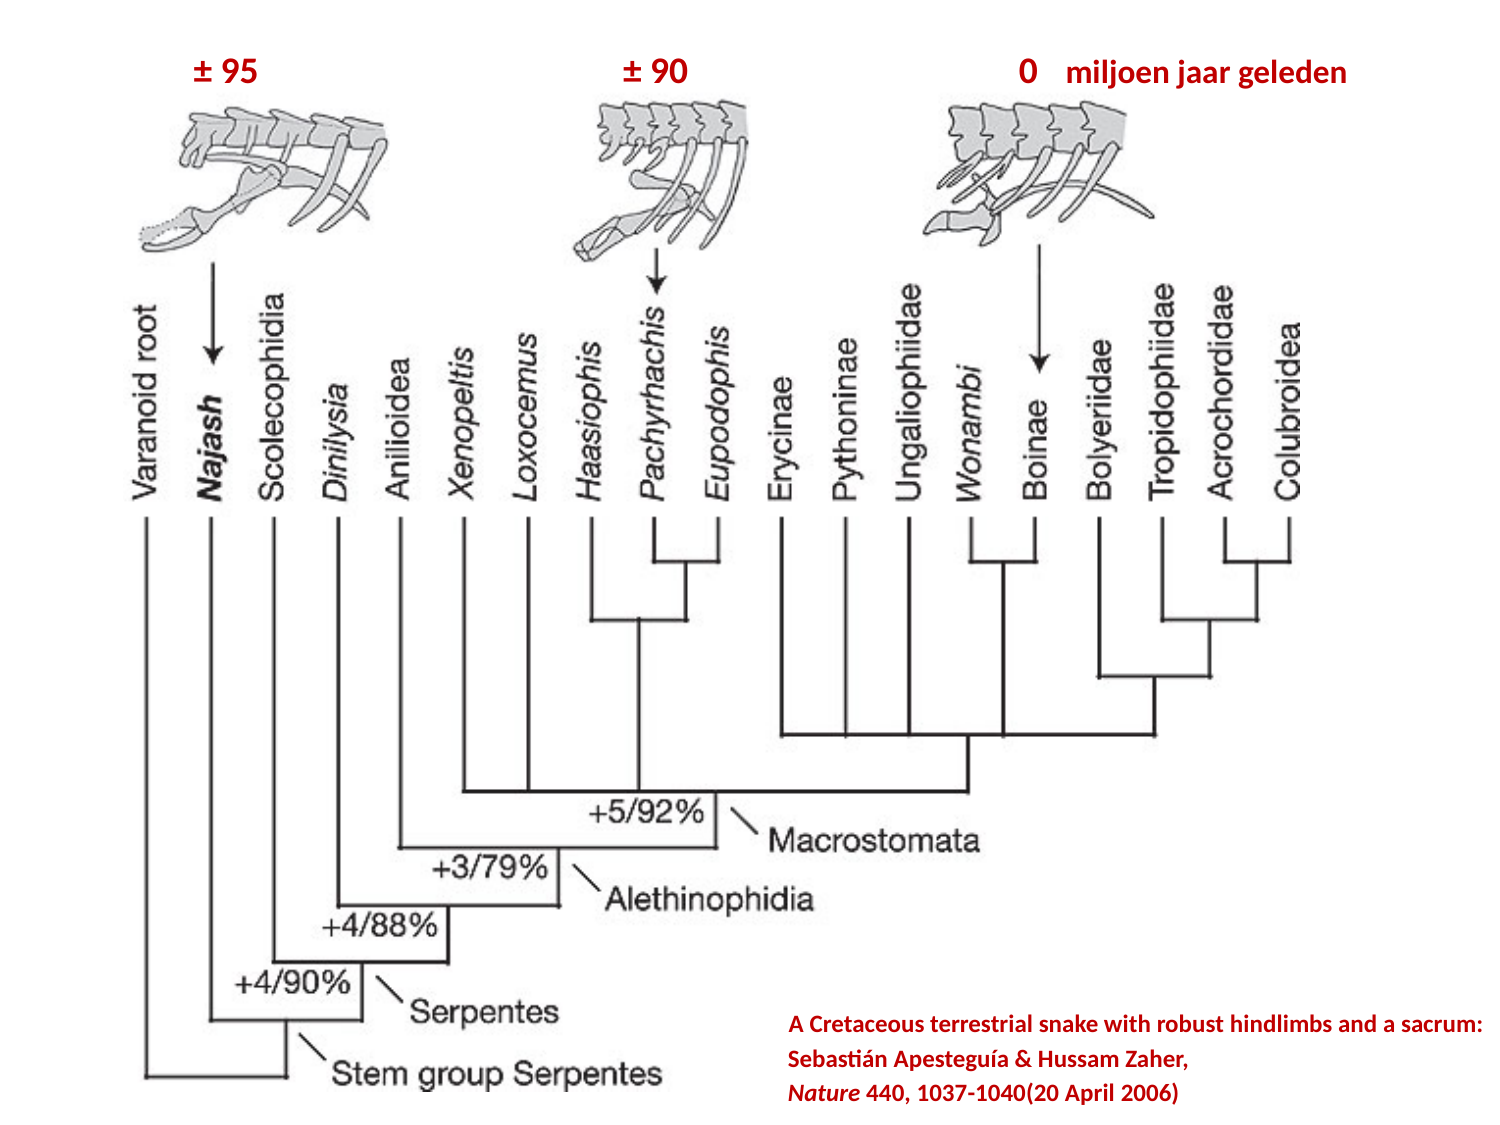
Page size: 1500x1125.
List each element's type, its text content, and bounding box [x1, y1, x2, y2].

title ± 95 ± 90 0 miljoen jaar geleden [0, 0, 1500, 138]
subtitle A Cretaceous terrestrial snake with robust hindlimbs and a sacrum: Sebastián Apesteguía & Hussam Zaher, Nature 440, 1037-1040(20 April 2006) [0, 999, 1500, 1125]
picture [123, 77, 1300, 1092]
